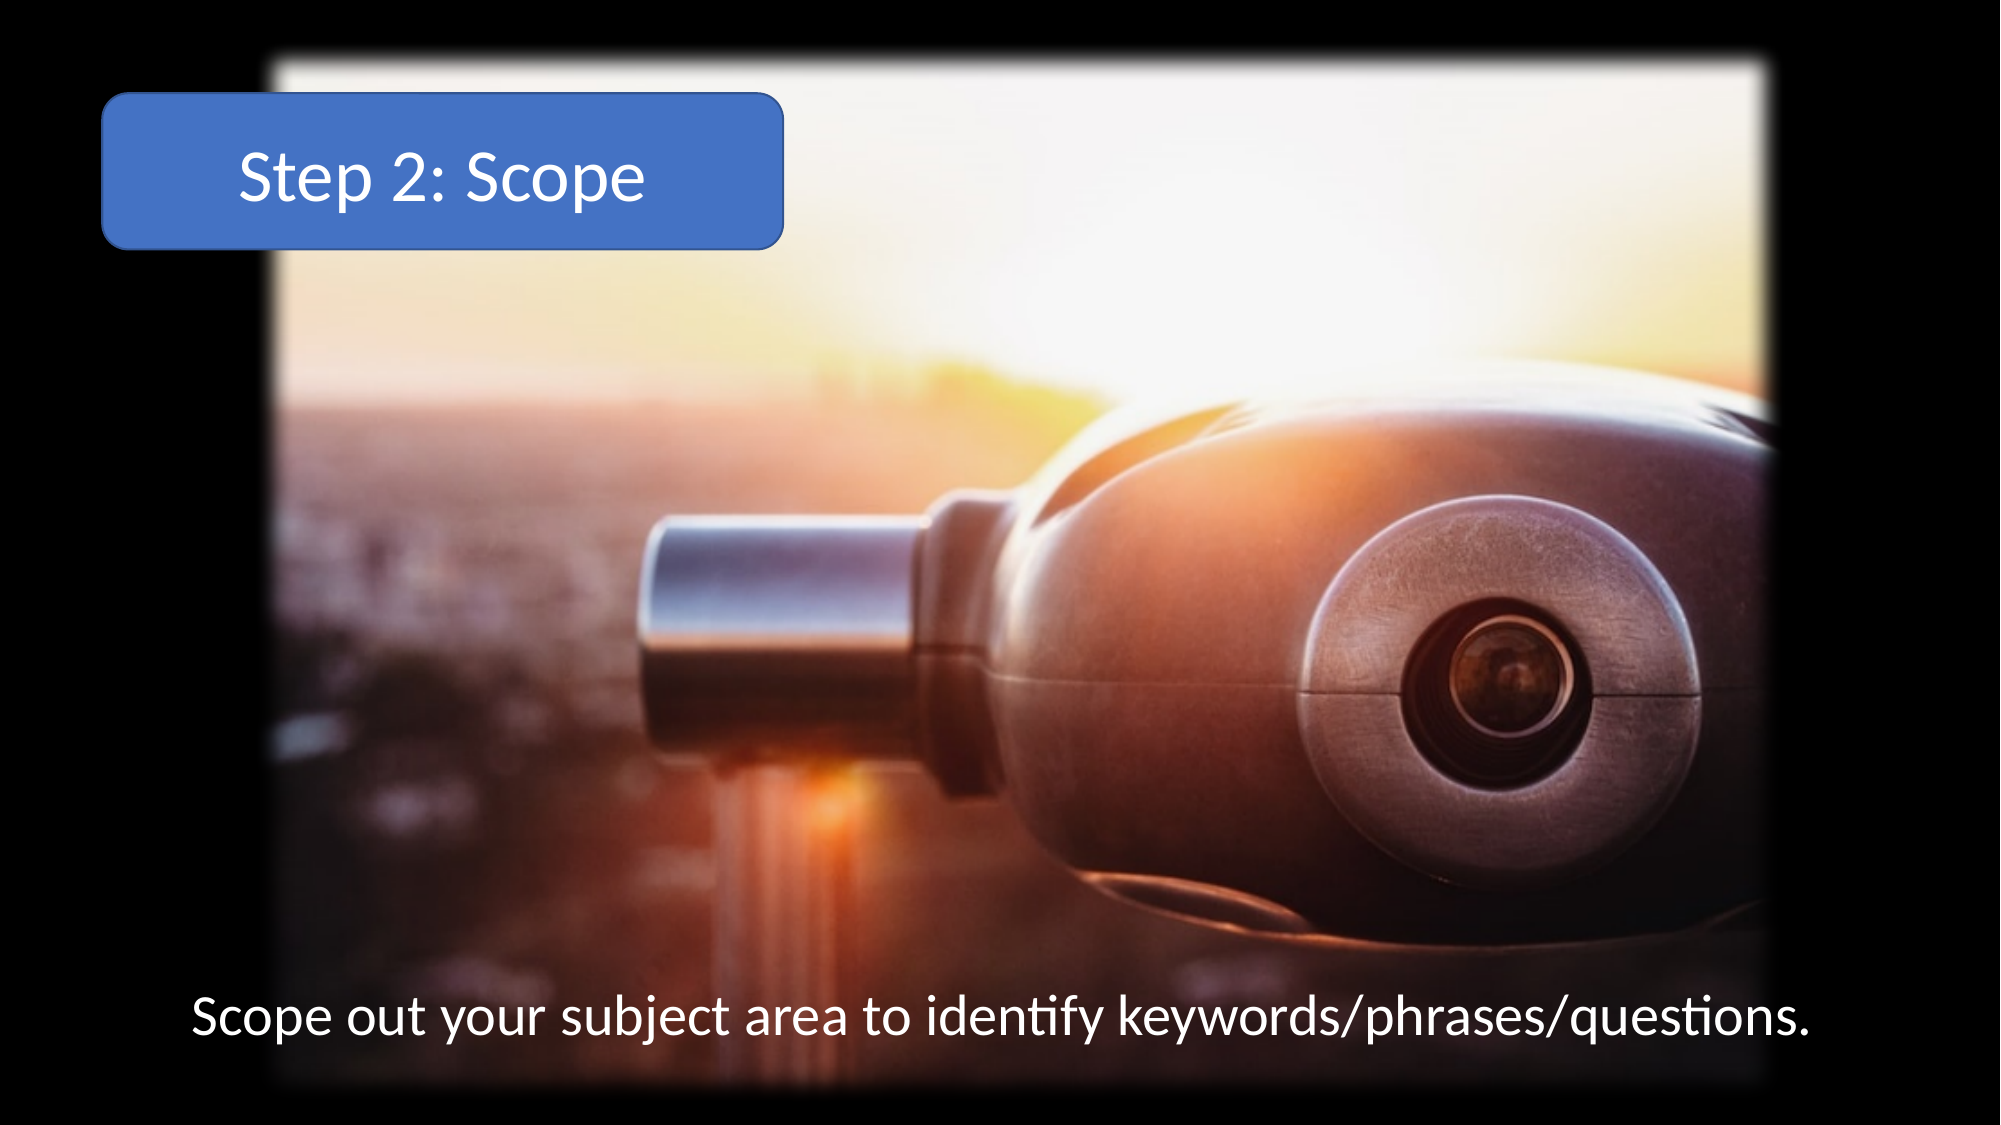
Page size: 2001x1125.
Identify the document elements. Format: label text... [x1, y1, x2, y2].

text_box Scope out your subject area to identify keywords/phrases/questions. [1785, 969, 1982, 1055]
text_box Scope out your subject area to identify keywords/phrases/questions. [176, 969, 255, 1055]
text_box Step 2: Scope [101, 92, 255, 251]
picture [255, 42, 1785, 1104]
